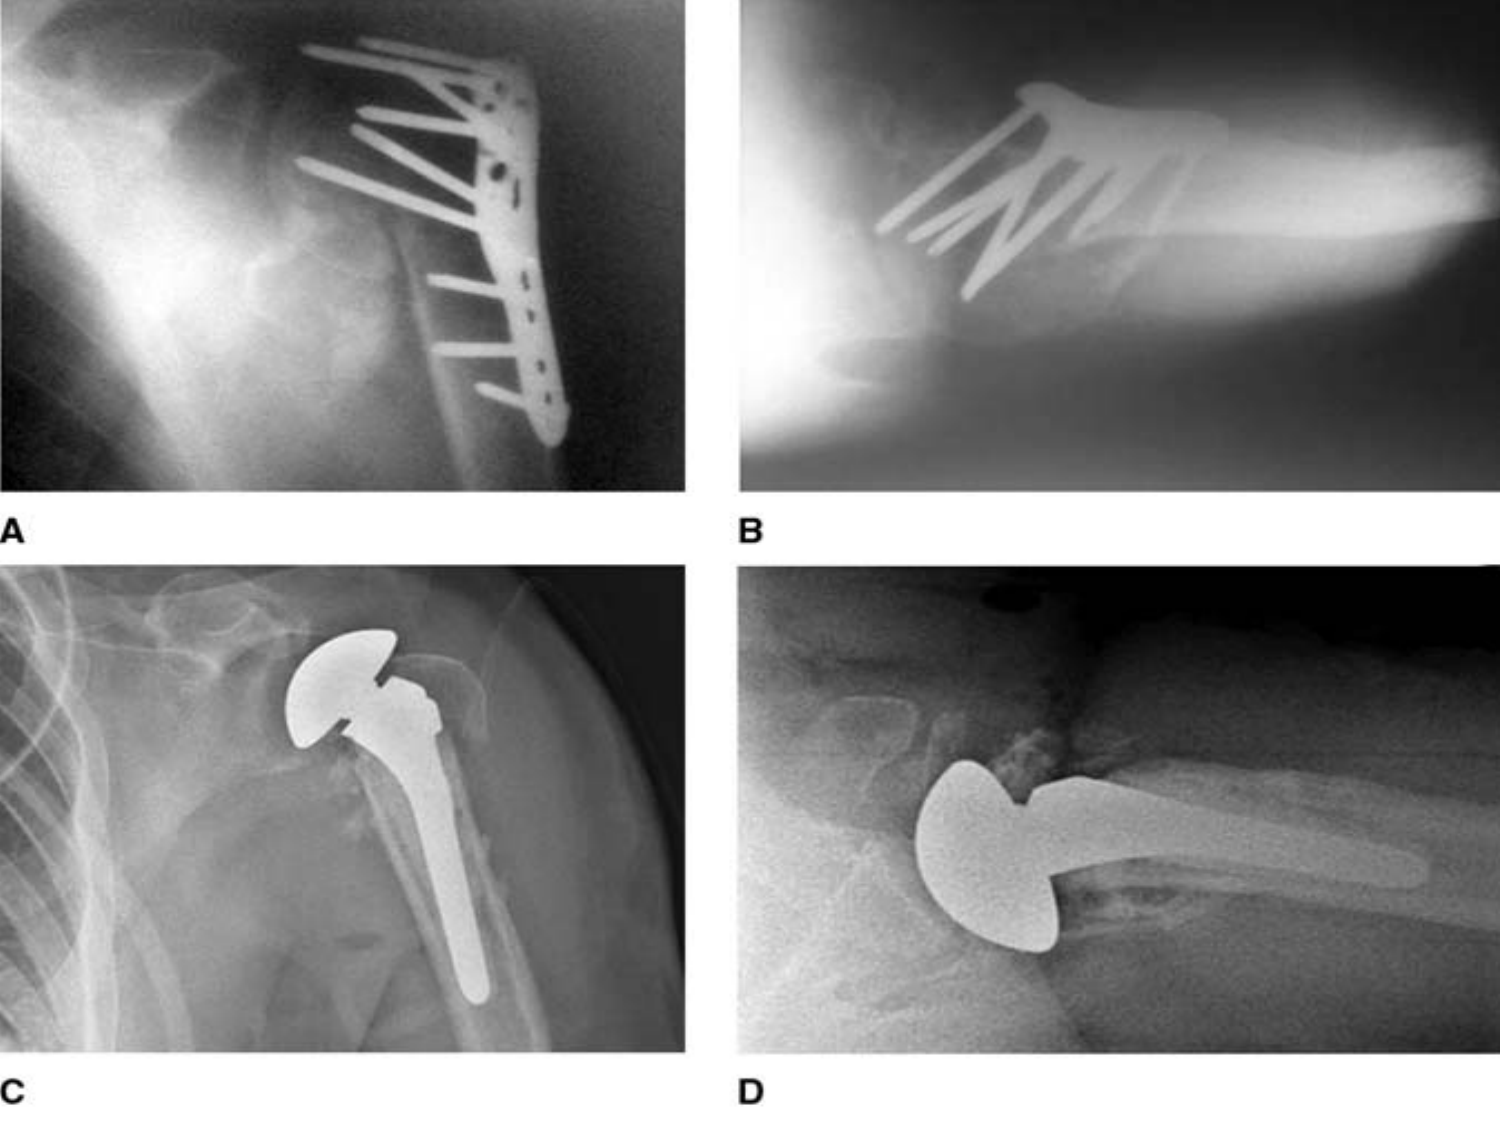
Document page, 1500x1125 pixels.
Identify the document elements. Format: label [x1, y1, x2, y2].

list [0, 0, 1500, 1125]
